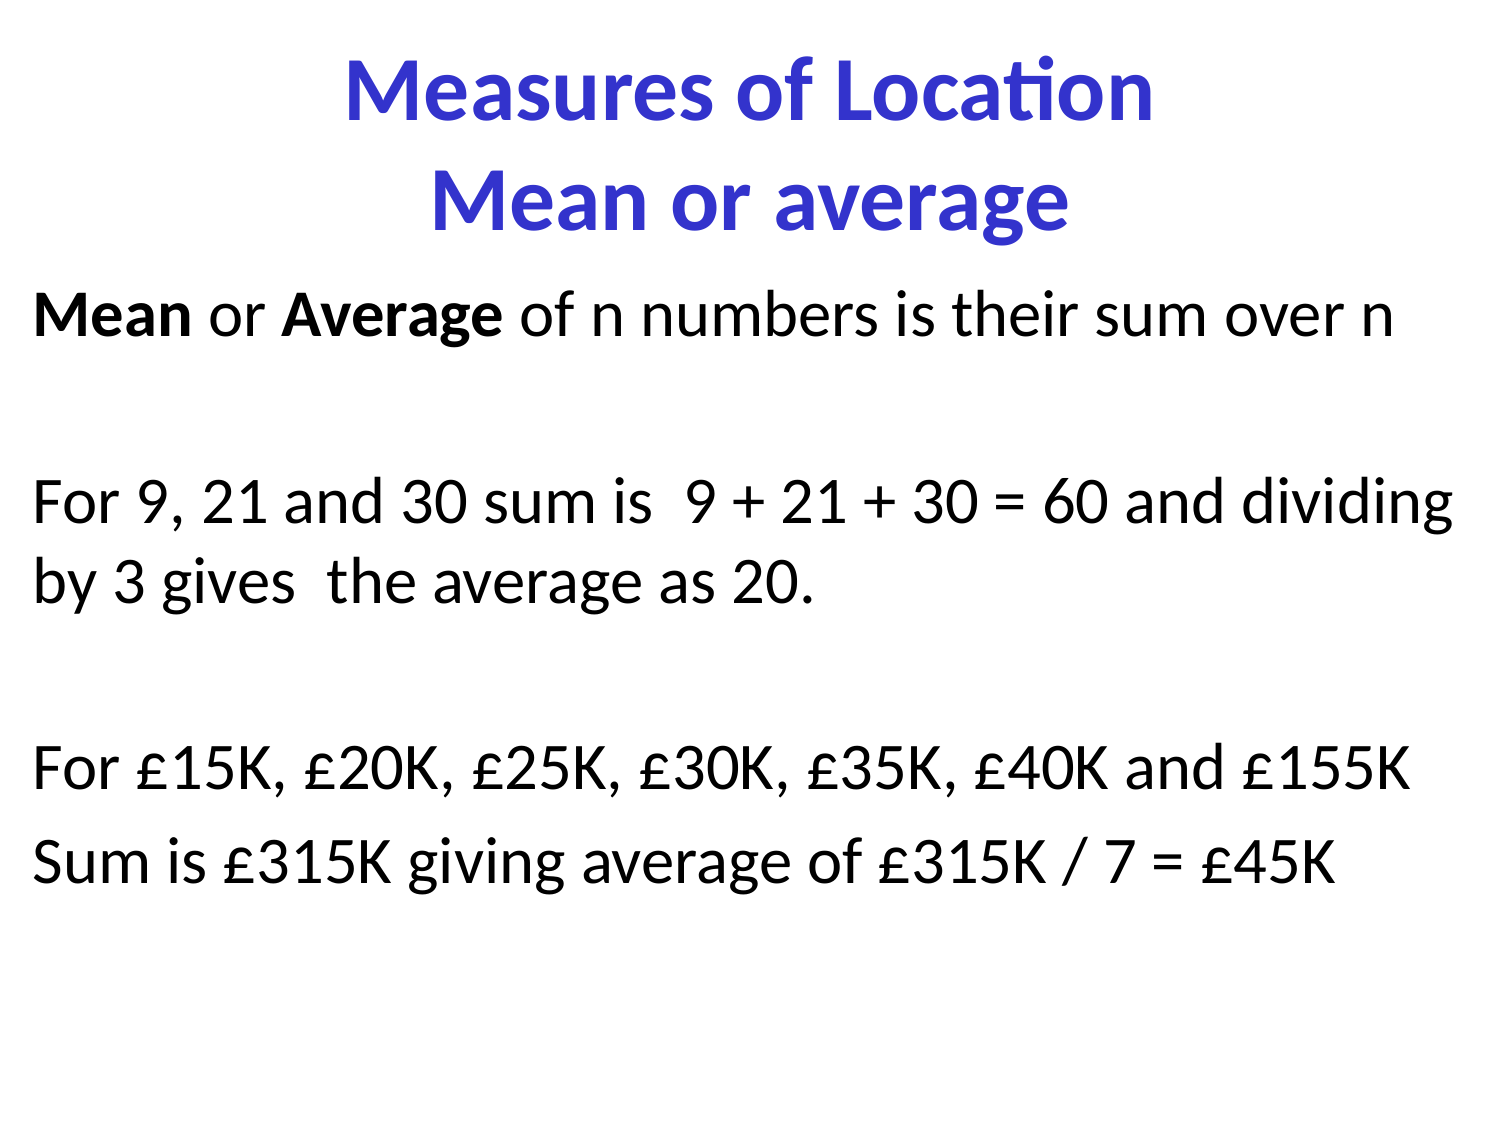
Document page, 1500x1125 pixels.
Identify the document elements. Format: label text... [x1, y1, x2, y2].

title Measures of Location Mean or average [74, 44, 1426, 233]
list Mean or Average of n numbers is their sum over n For 9, 21 and 30 sum is 9 + 21 + 30 = 60 and dividing by 3 gives the average as 20. For £15K, £20K, £25K, £30K, £35K, £40K and £155K Sum is £315K giving average of £315K / 7 = £45K [17, 262, 1483, 1006]
